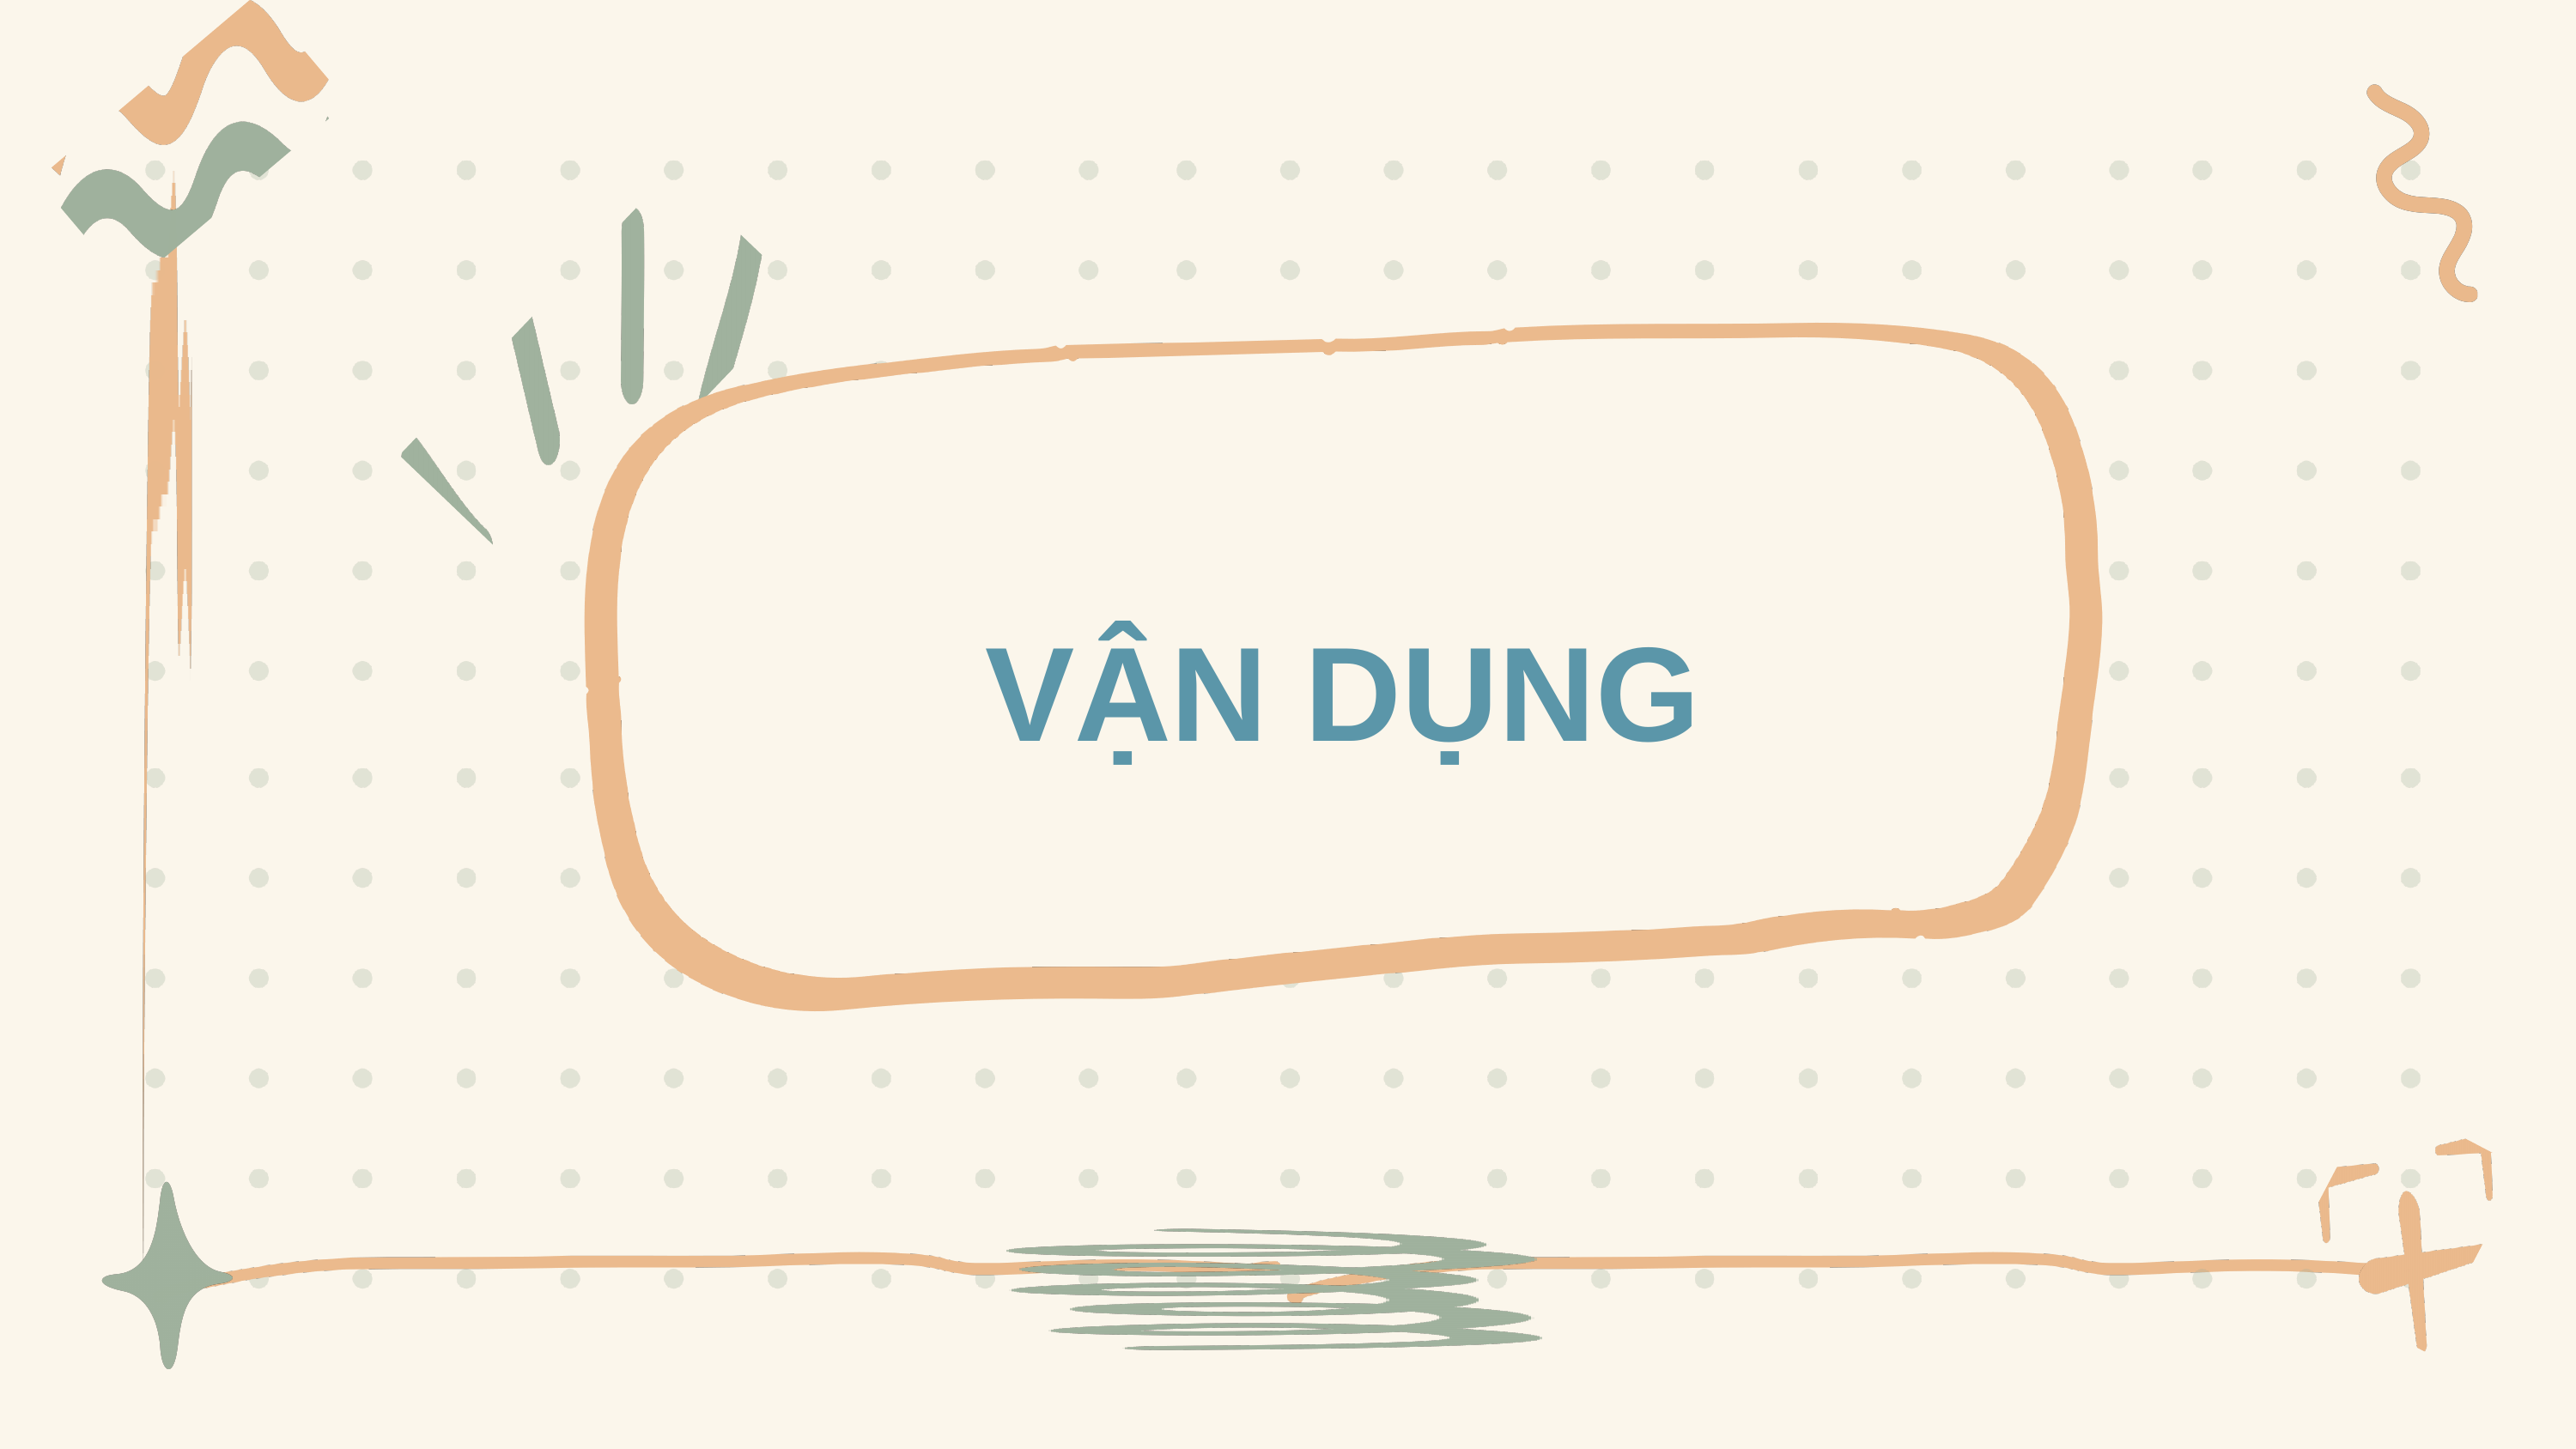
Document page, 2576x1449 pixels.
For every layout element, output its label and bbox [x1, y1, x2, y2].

text_box [988, 1228, 1569, 1350]
text_box [2366, 83, 2478, 302]
text_box [1176, 767, 2129, 1252]
text_box [2191, 159, 2432, 682]
text_box [2280, 1092, 2523, 1353]
text_box [2191, 767, 2432, 1289]
text_box [1569, 1252, 2331, 1304]
text_box [580, 321, 2105, 1015]
text_box [37, 0, 349, 288]
text_box [96, 1176, 239, 1379]
text_box [192, 159, 1099, 682]
text_box [192, 767, 1099, 1252]
text_box [143, 235, 192, 1176]
text_box [399, 169, 804, 581]
text_box [1176, 159, 2129, 682]
text_box [239, 1252, 988, 1304]
